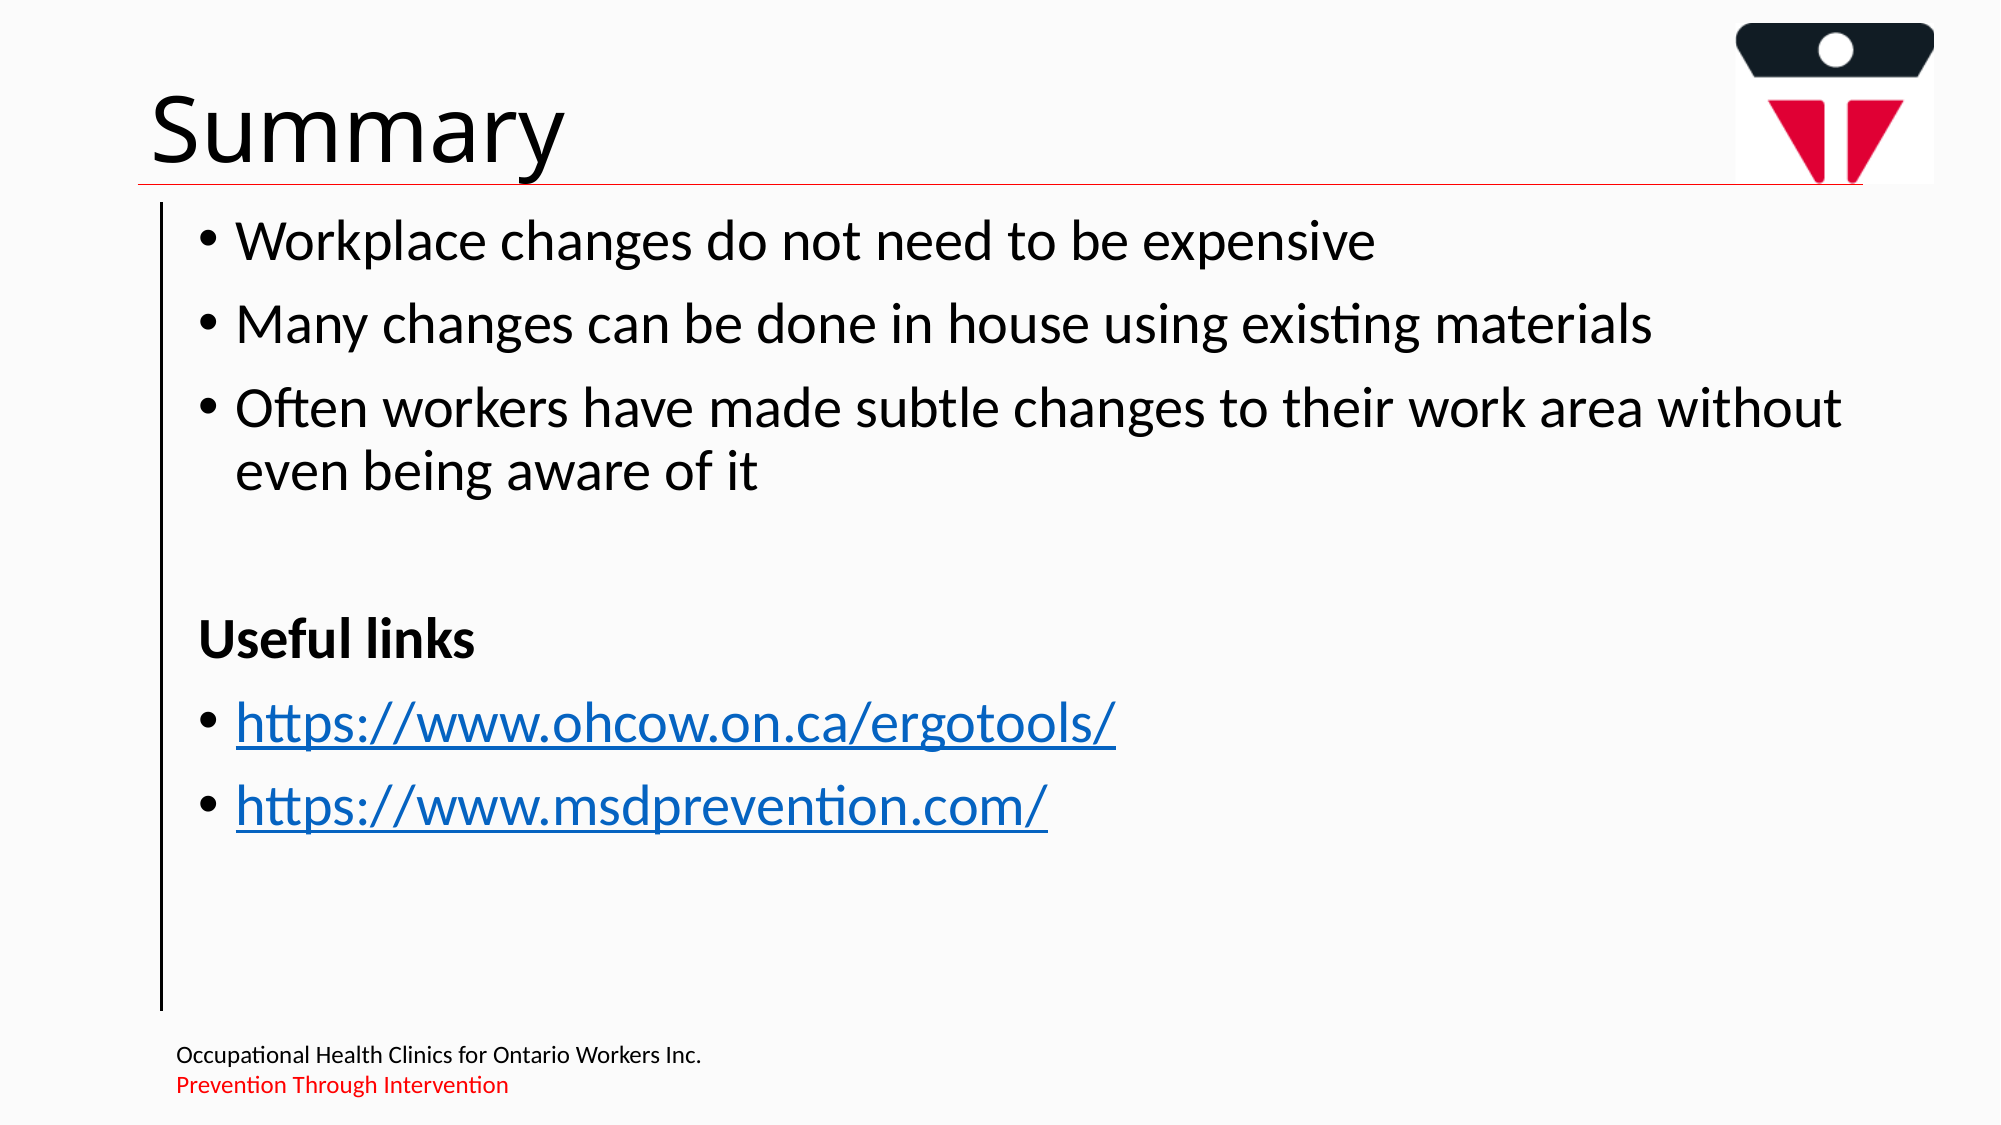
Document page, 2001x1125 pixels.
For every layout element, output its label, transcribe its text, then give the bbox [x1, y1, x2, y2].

list Workplace changes do not need to be expensive Many changes can be done in house using existing materials Often workers have made subtle changes to their work area without even being aware of it Useful links https://www.ohcow.on.ca/ergotools/ https://www.msdprevention.com/ [183, 202, 1909, 917]
title Summary [135, 23, 1861, 242]
